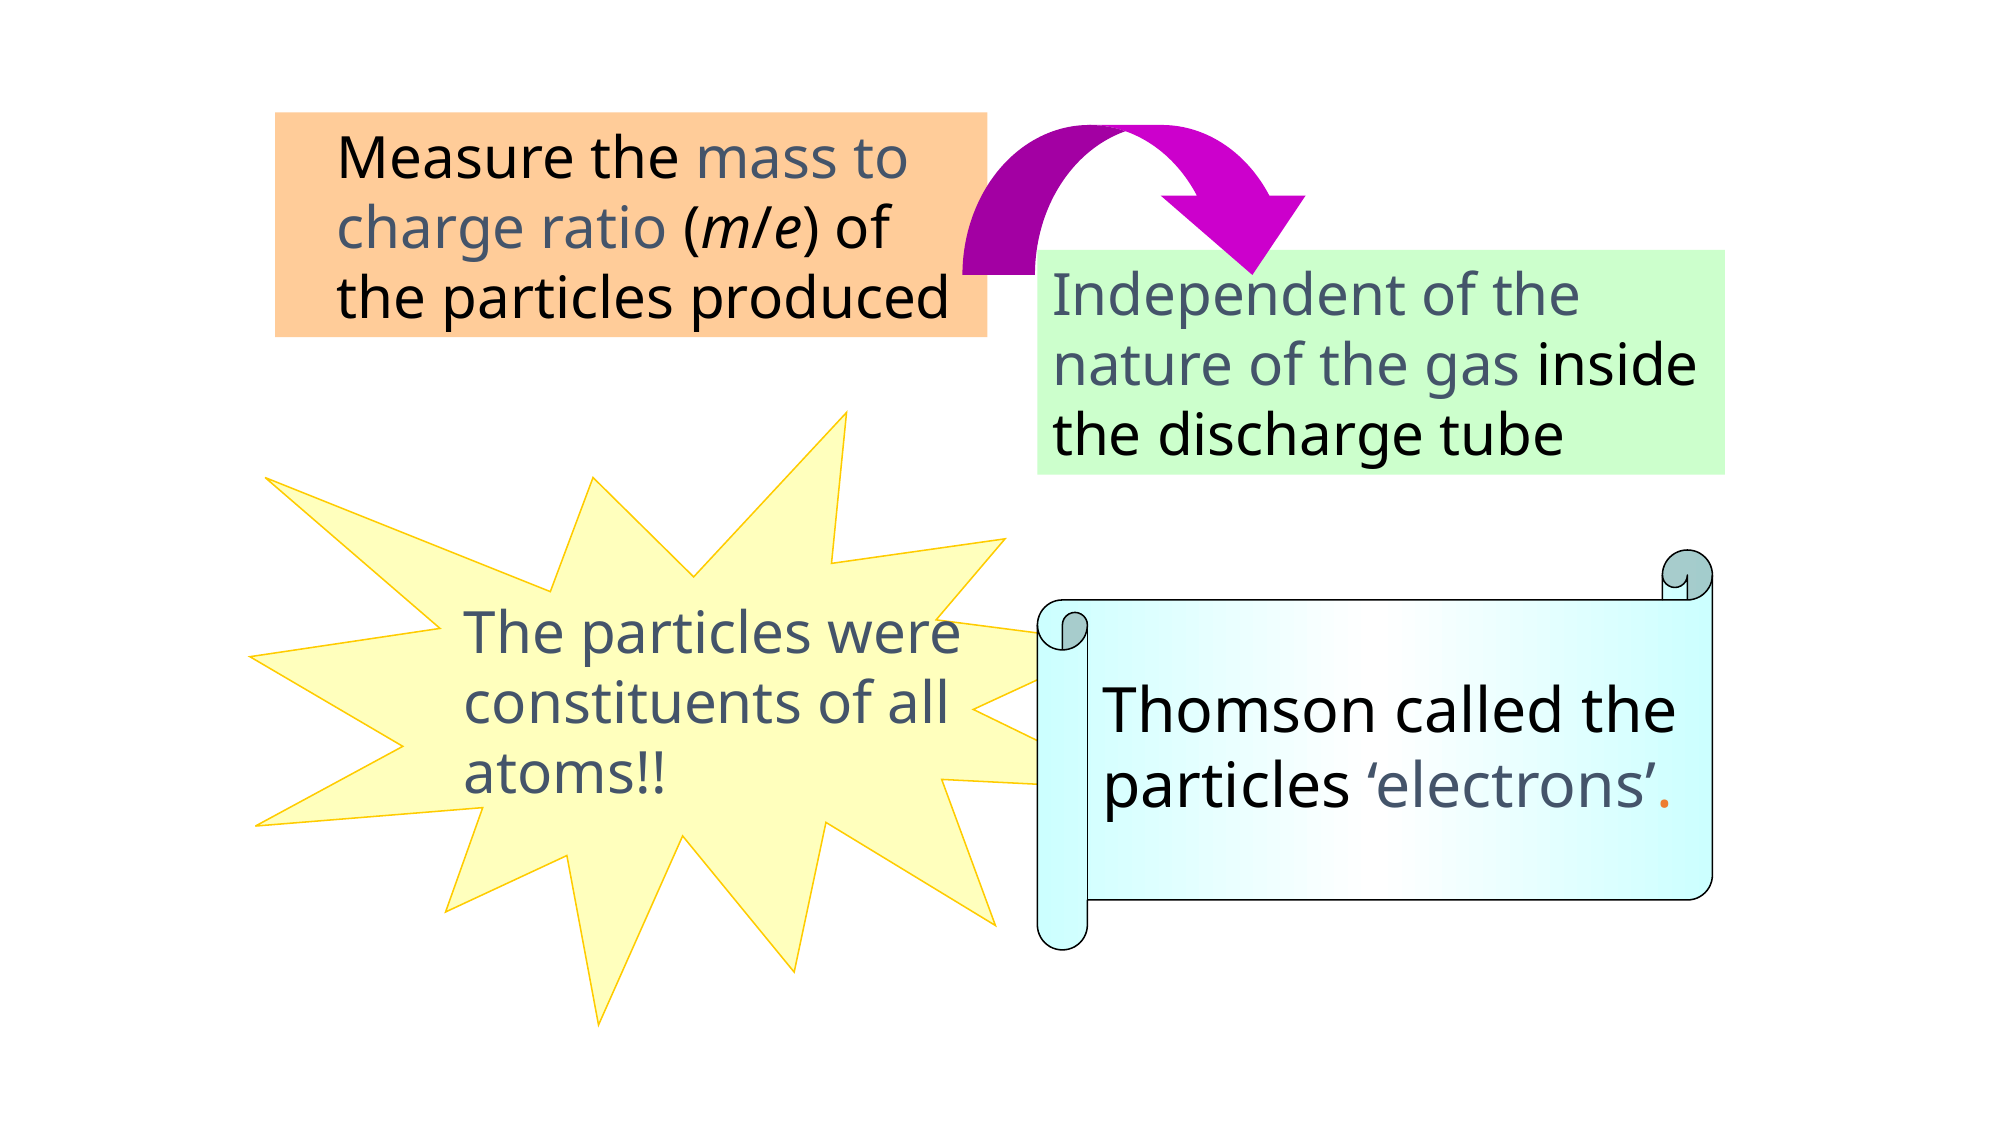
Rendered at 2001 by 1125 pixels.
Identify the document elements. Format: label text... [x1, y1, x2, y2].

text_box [249, 412, 1138, 1025]
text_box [1037, 549, 1713, 950]
text_box [962, 124, 1306, 275]
text_box Independent of the nature of the gas inside the discharge tube [1037, 249, 1725, 475]
text_box Measure the mass to charge ratio (m/e) of the particles produced [275, 112, 988, 338]
